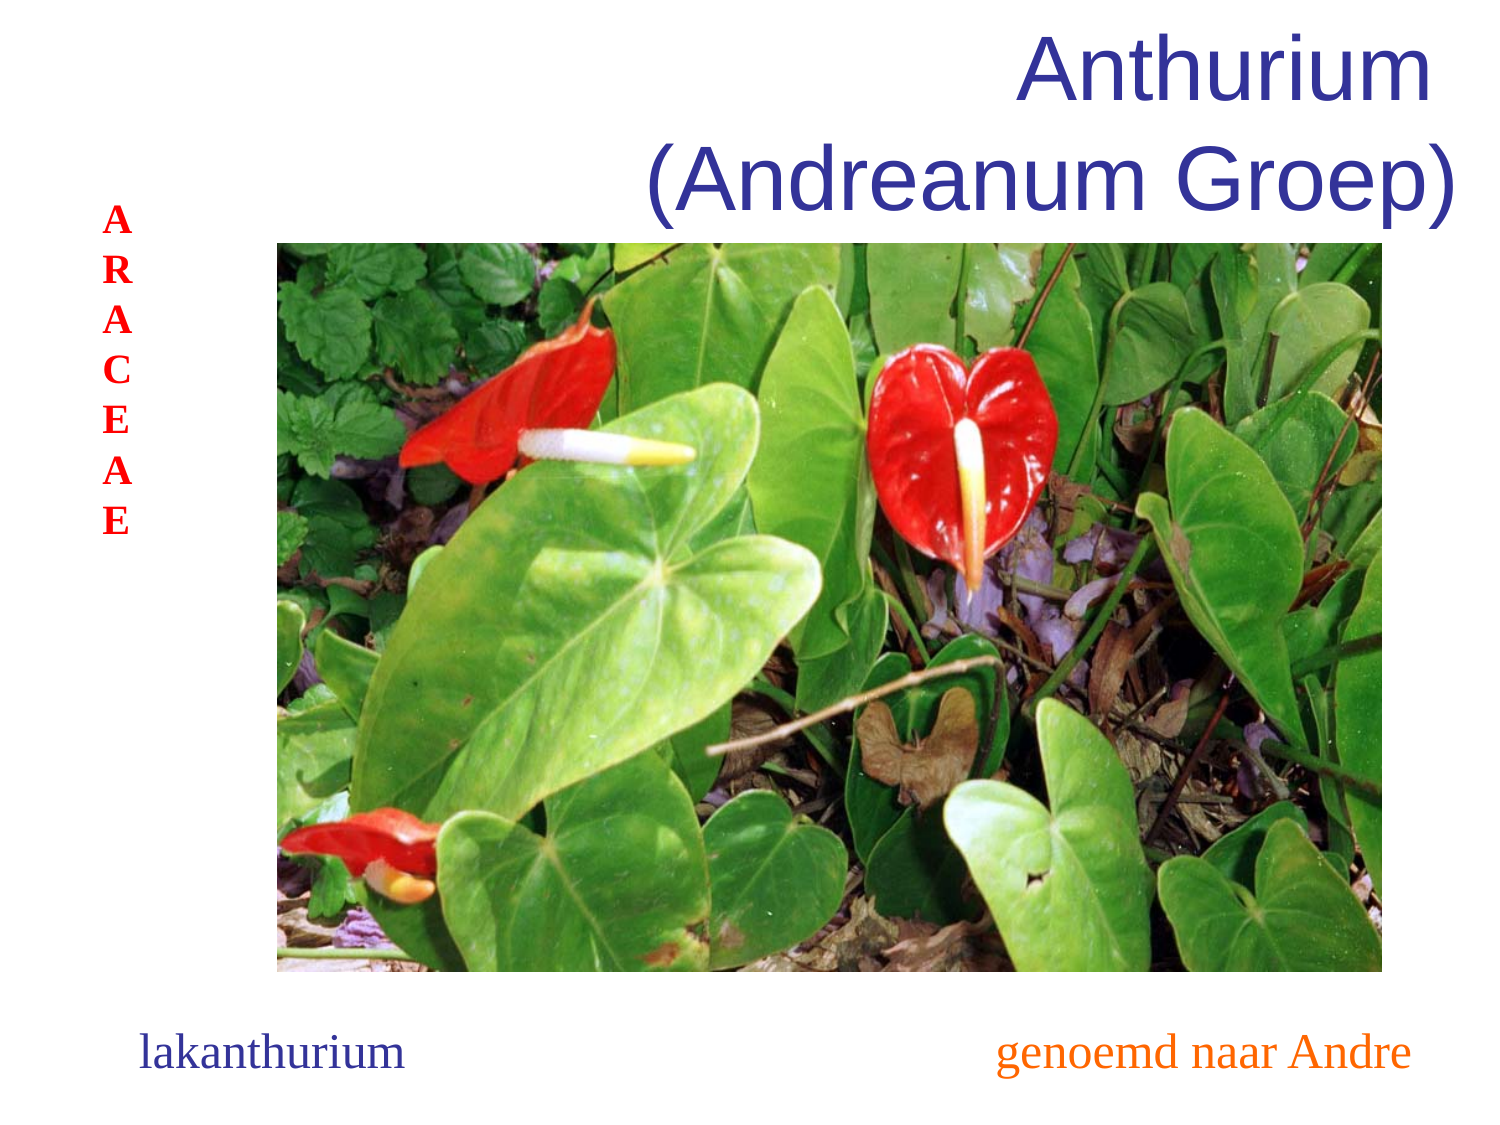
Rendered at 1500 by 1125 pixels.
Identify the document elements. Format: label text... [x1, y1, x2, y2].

picture [277, 243, 1382, 972]
title Anthurium (Andreanum Groep) [200, 24, 1475, 213]
text_box lakanthurium [123, 1011, 1187, 1087]
text_box ARACEAE [87, 184, 150, 550]
text_box genoemd naar Andre [1187, 1011, 1428, 1087]
